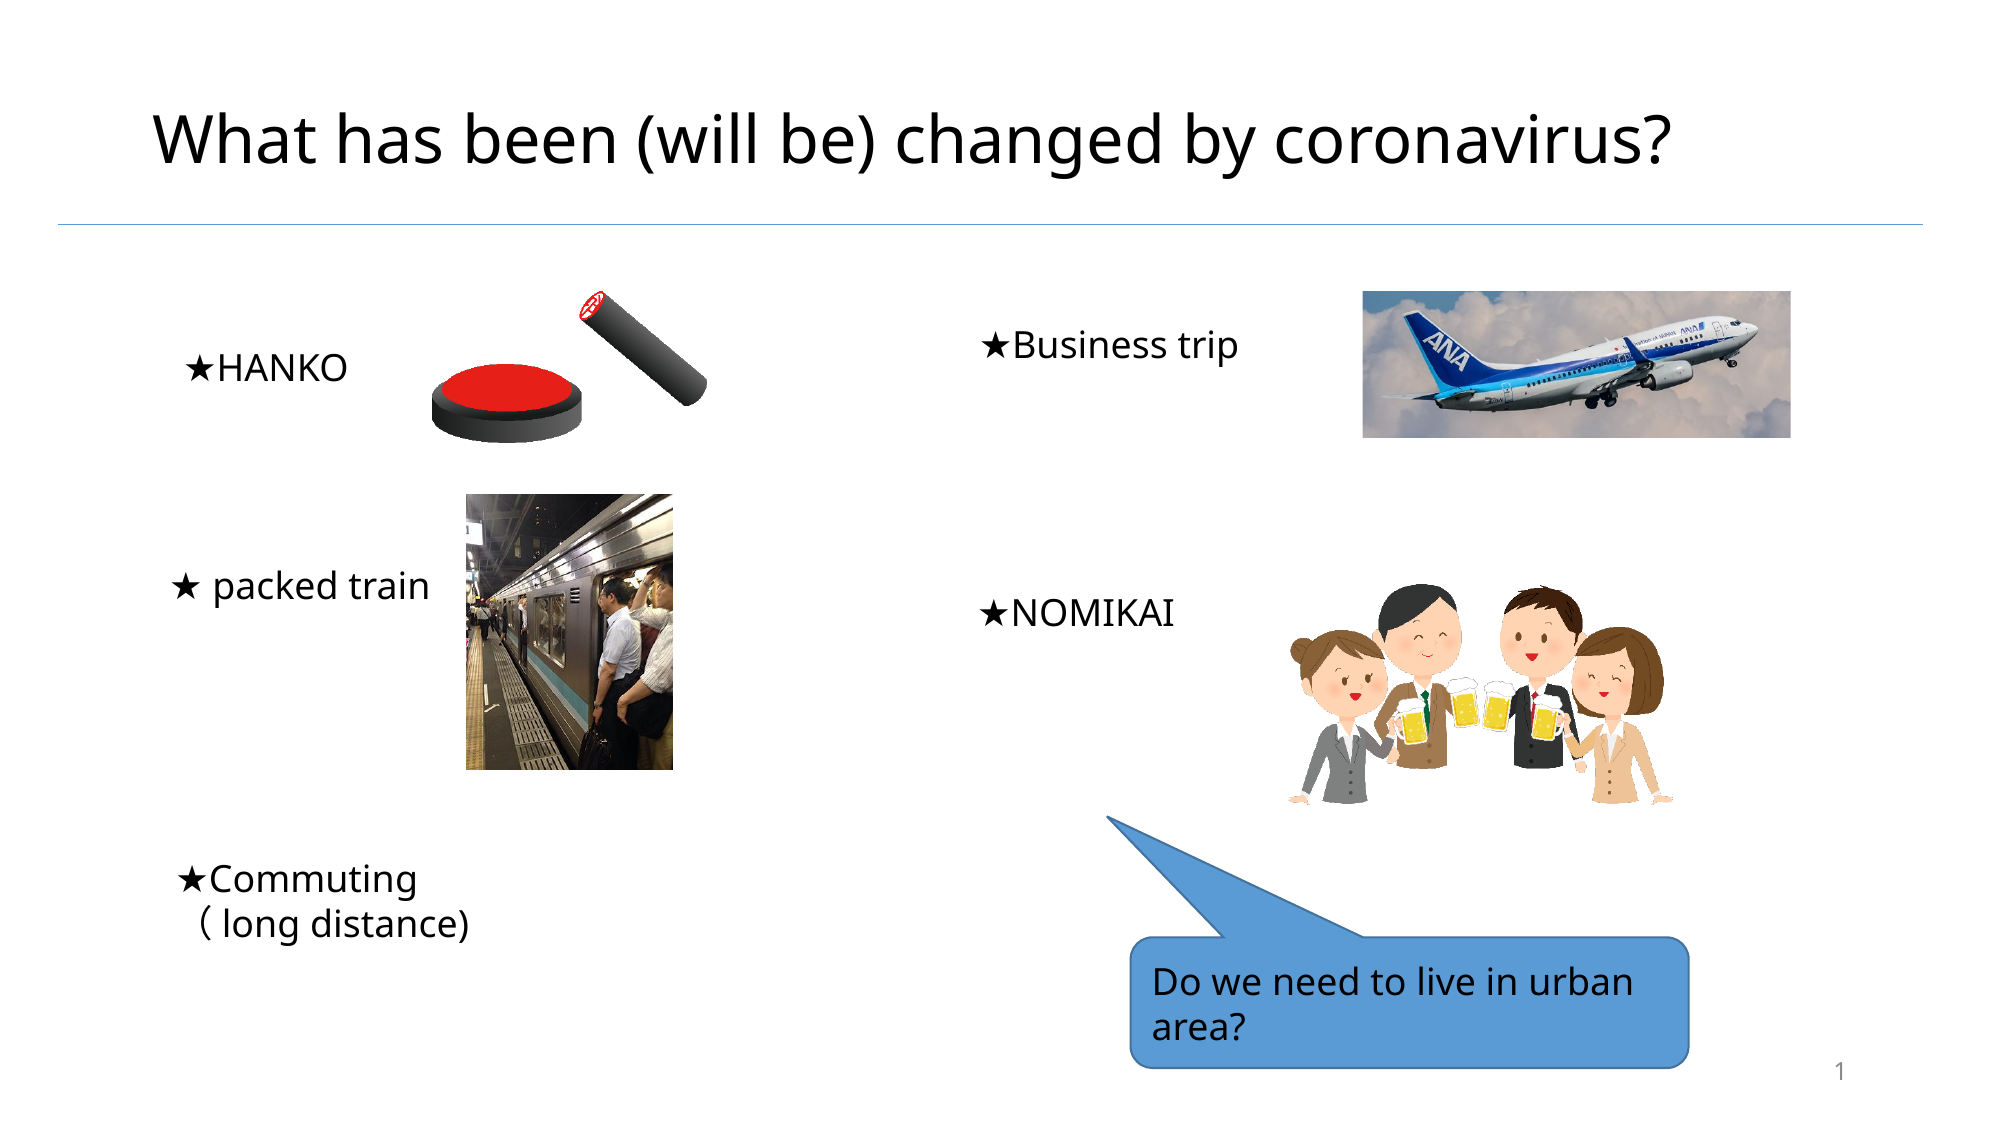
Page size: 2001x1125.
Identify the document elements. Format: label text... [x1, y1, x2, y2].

picture [1288, 584, 1673, 805]
picture [466, 494, 673, 770]
text_box ★Commuting （long distance) [160, 847, 485, 952]
slide_number 1 [1412, 1042, 1863, 1103]
text_box Do we need to live in urban area? [1106, 815, 1690, 1070]
title What has been (will be) changed by coronavirus? [137, 59, 1863, 224]
text_box ★NOMIKAI [962, 581, 1191, 642]
text_box ★Business trip [963, 313, 1265, 374]
picture [1362, 291, 1791, 438]
picture [432, 291, 707, 443]
text_box ★HANKO [168, 336, 364, 397]
text_box ★ packed train [154, 554, 446, 615]
